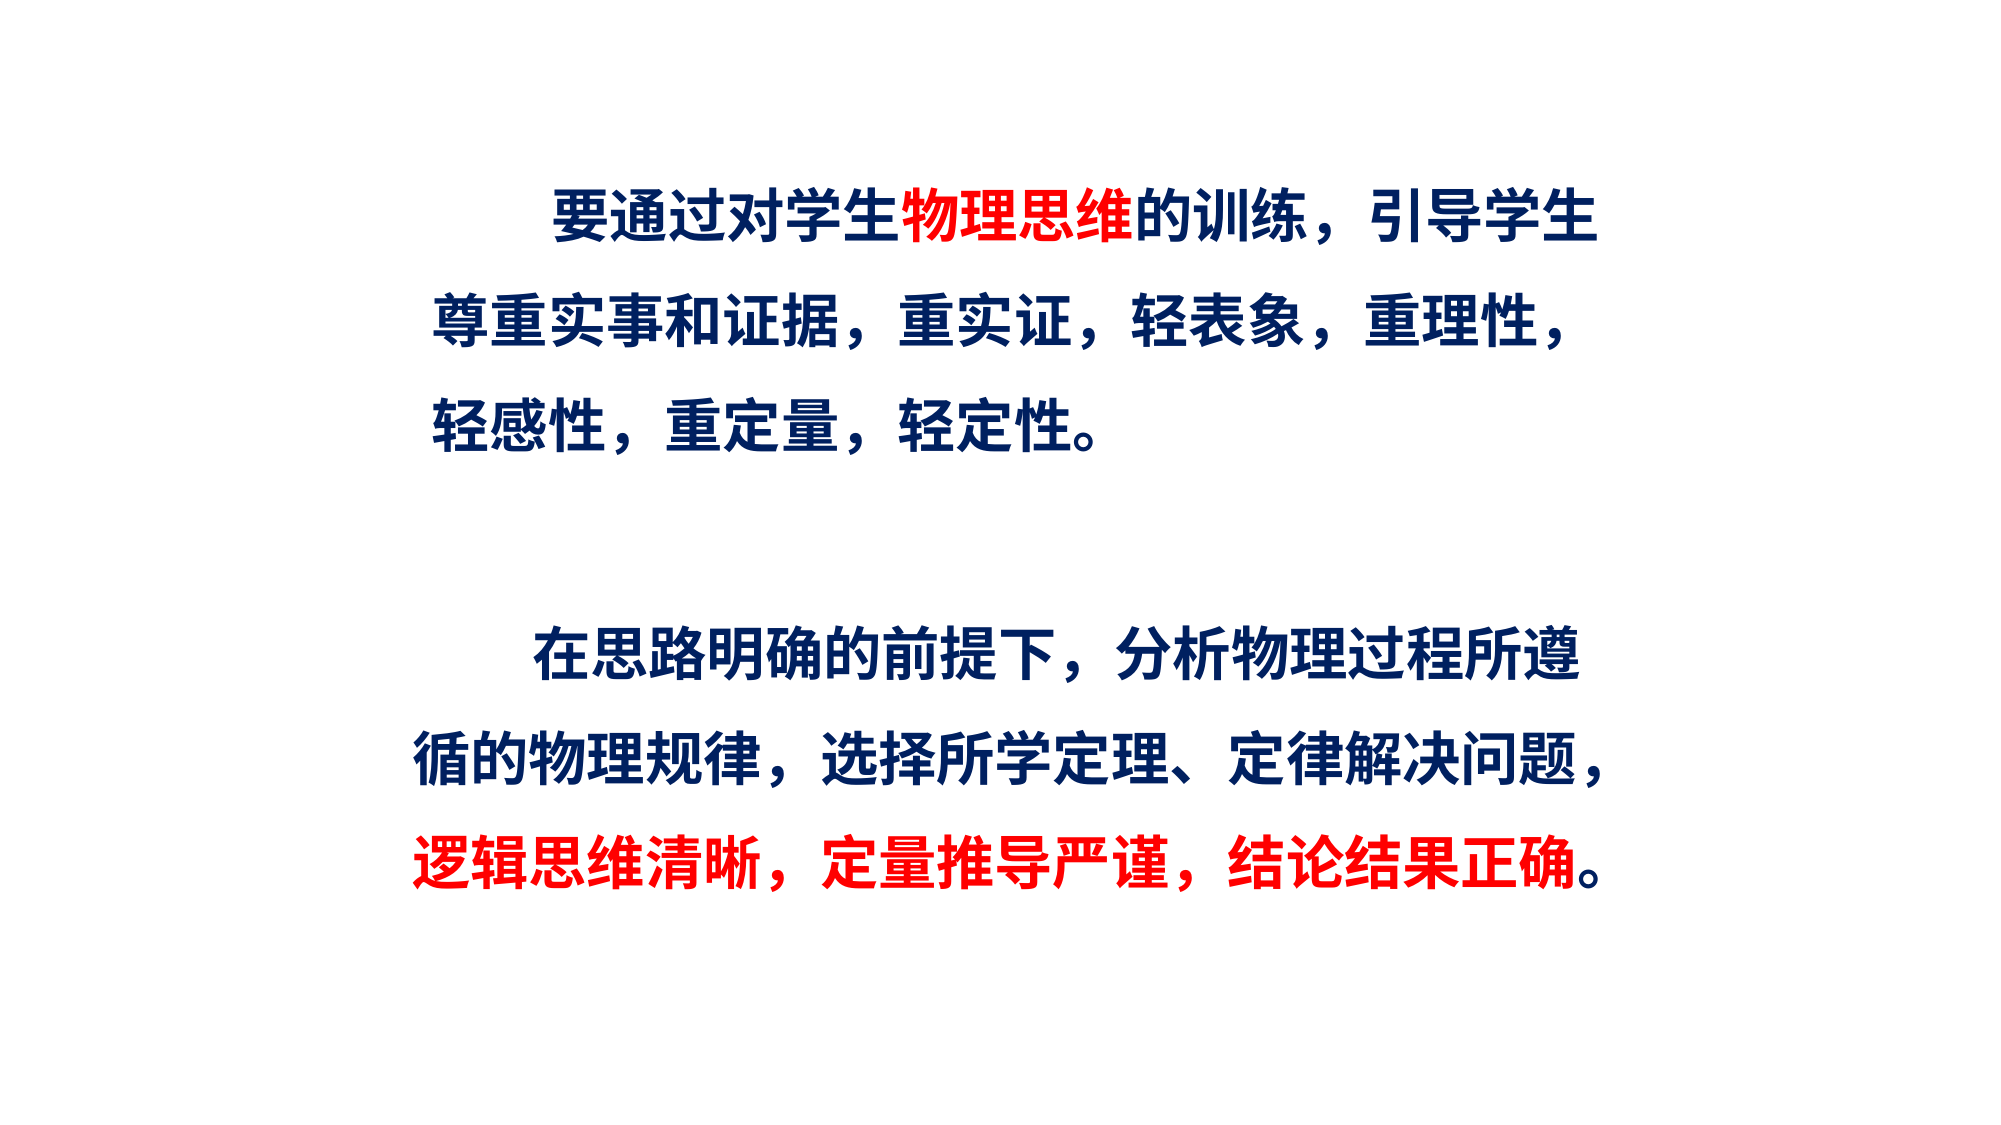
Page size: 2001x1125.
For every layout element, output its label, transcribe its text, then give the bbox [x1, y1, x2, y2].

text_box 在思路明确的前提下，分析物理过程所遵 循的物理规律，选择所学定理、定律解决问题，逻辑思维清晰，定量推导严谨，结论结果正确。 [397, 574, 1603, 904]
text_box 要通过对学生物理思维的训练，引导学生 尊重实事和证据，重实证，轻表象，重理性， 轻感性，重定量，轻定性。 [416, 137, 1616, 467]
